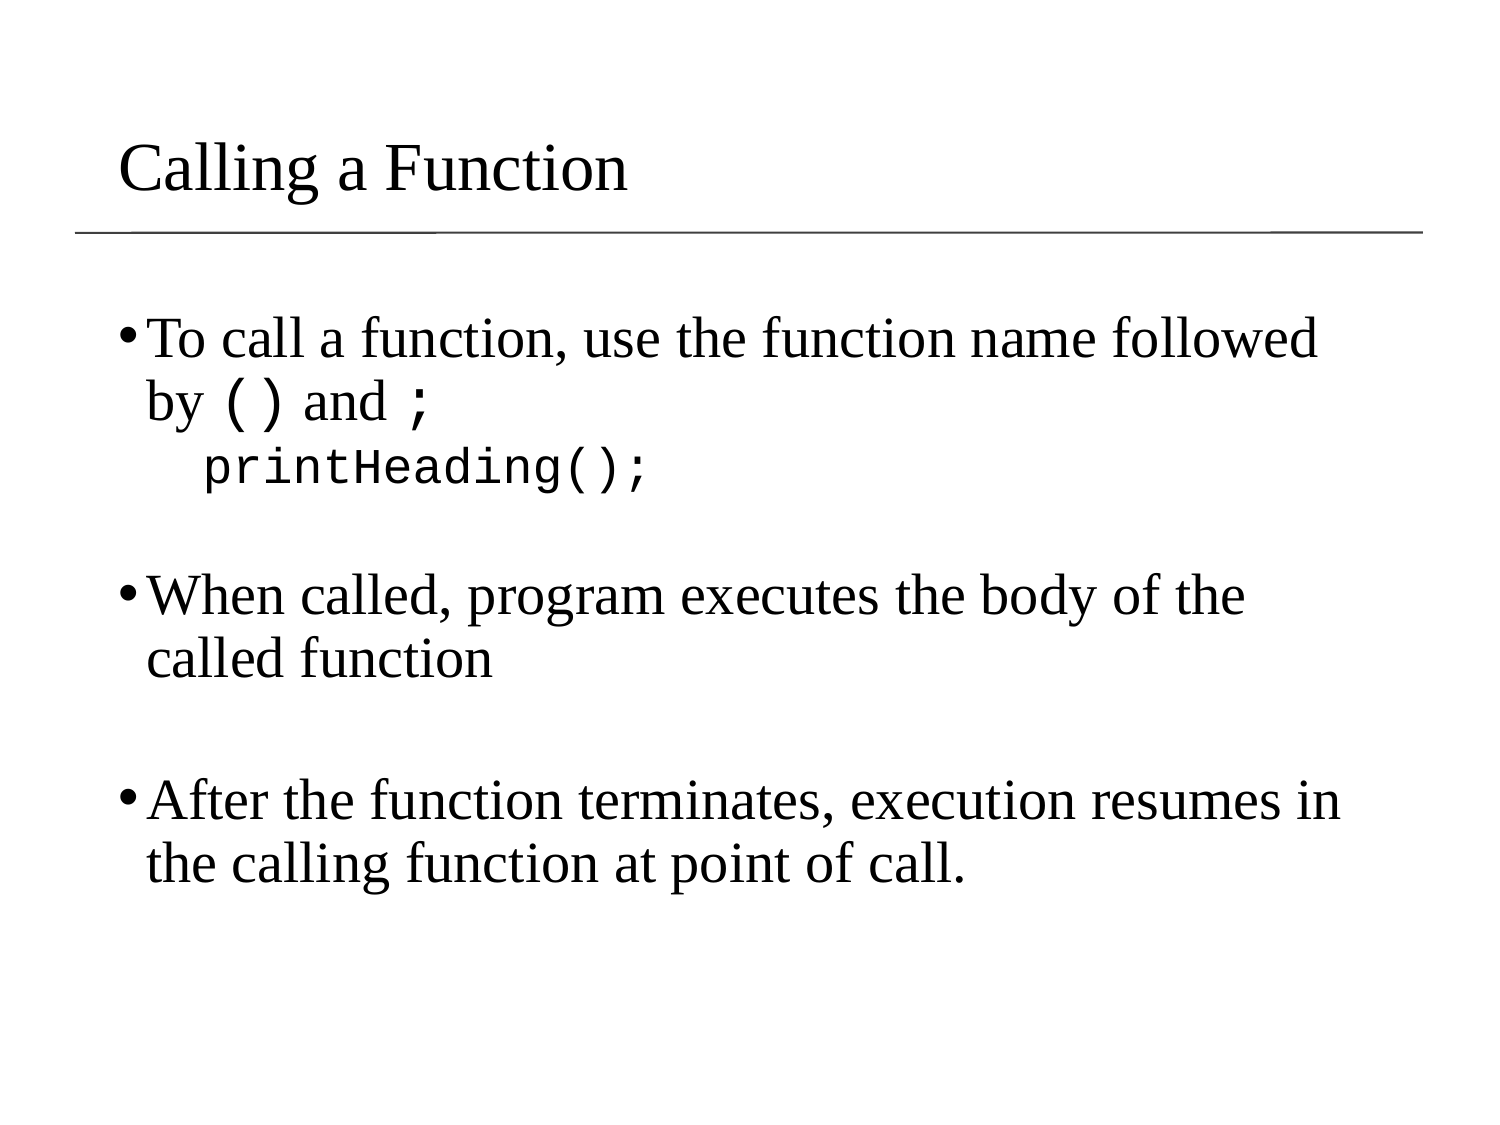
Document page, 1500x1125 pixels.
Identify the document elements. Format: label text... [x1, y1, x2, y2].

list To call a function, use the function name followed by () and ; printHeading(); When called, program executes the body of the called function After the function terminates, execution resumes in the calling function at point of call. [103, 299, 1397, 1014]
title Calling a Function [103, 59, 1397, 278]
